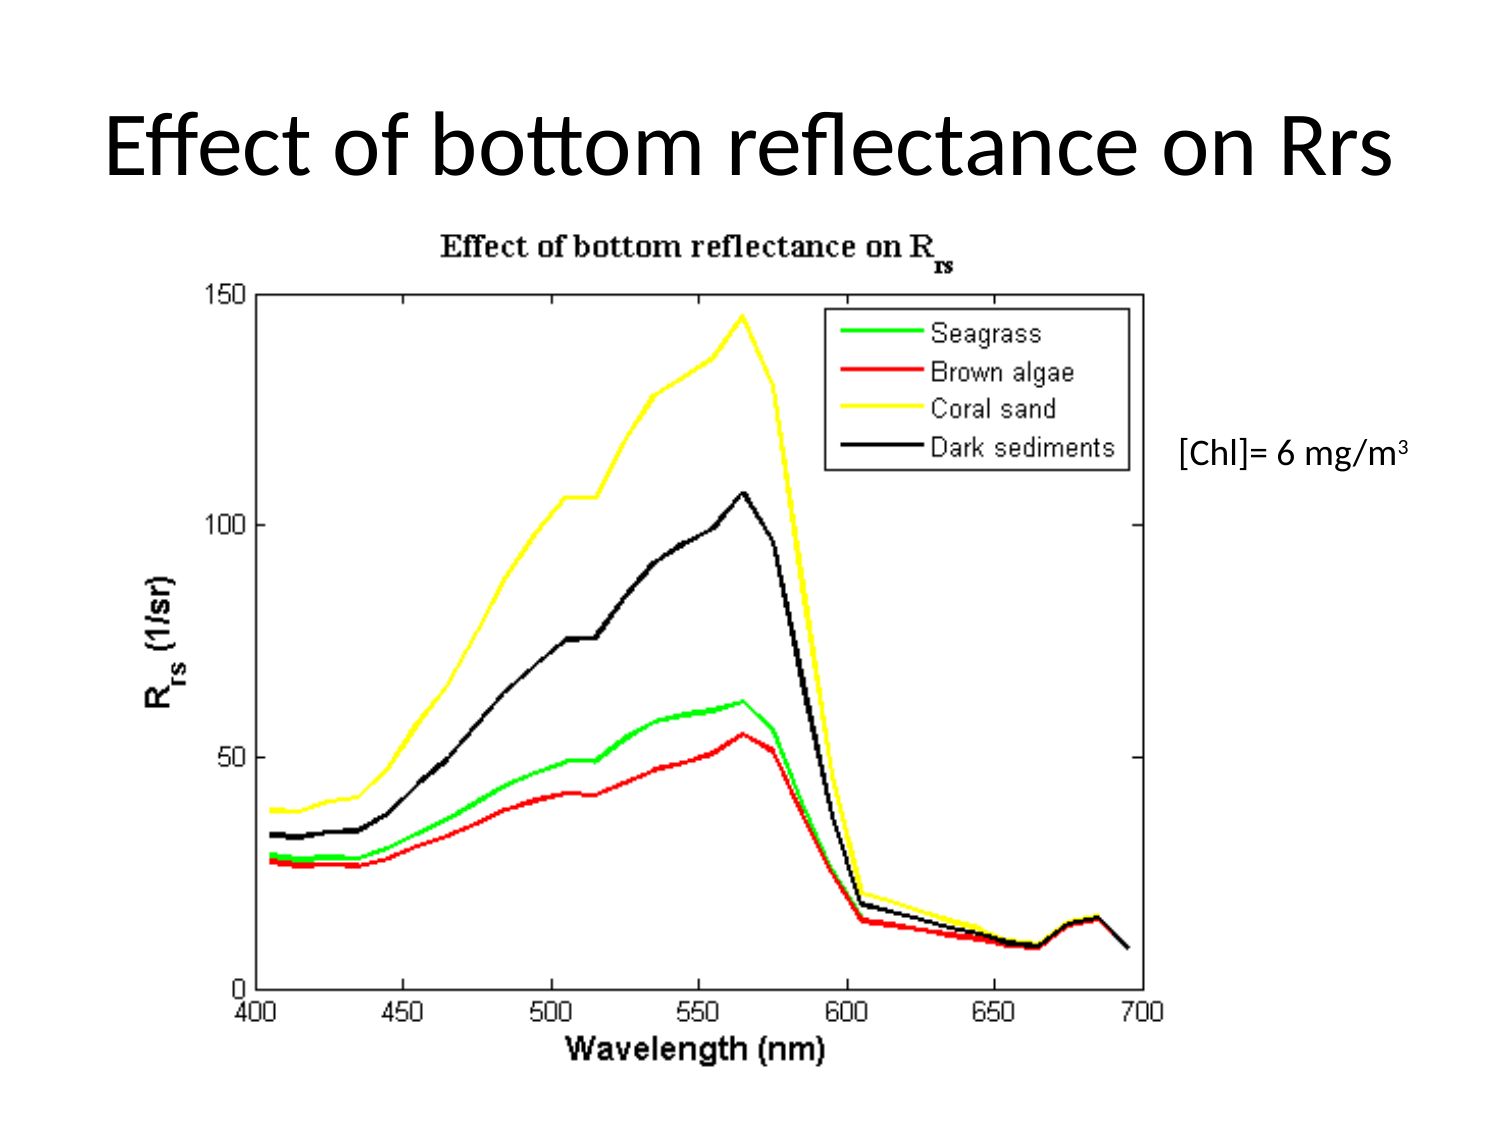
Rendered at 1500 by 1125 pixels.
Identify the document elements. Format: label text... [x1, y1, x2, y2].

picture [123, 231, 1198, 1076]
title Effect of bottom reflectance on Rrs [75, 45, 1425, 233]
text_box [Chl]= 6 mg/m3 [1202, 420, 1447, 481]
